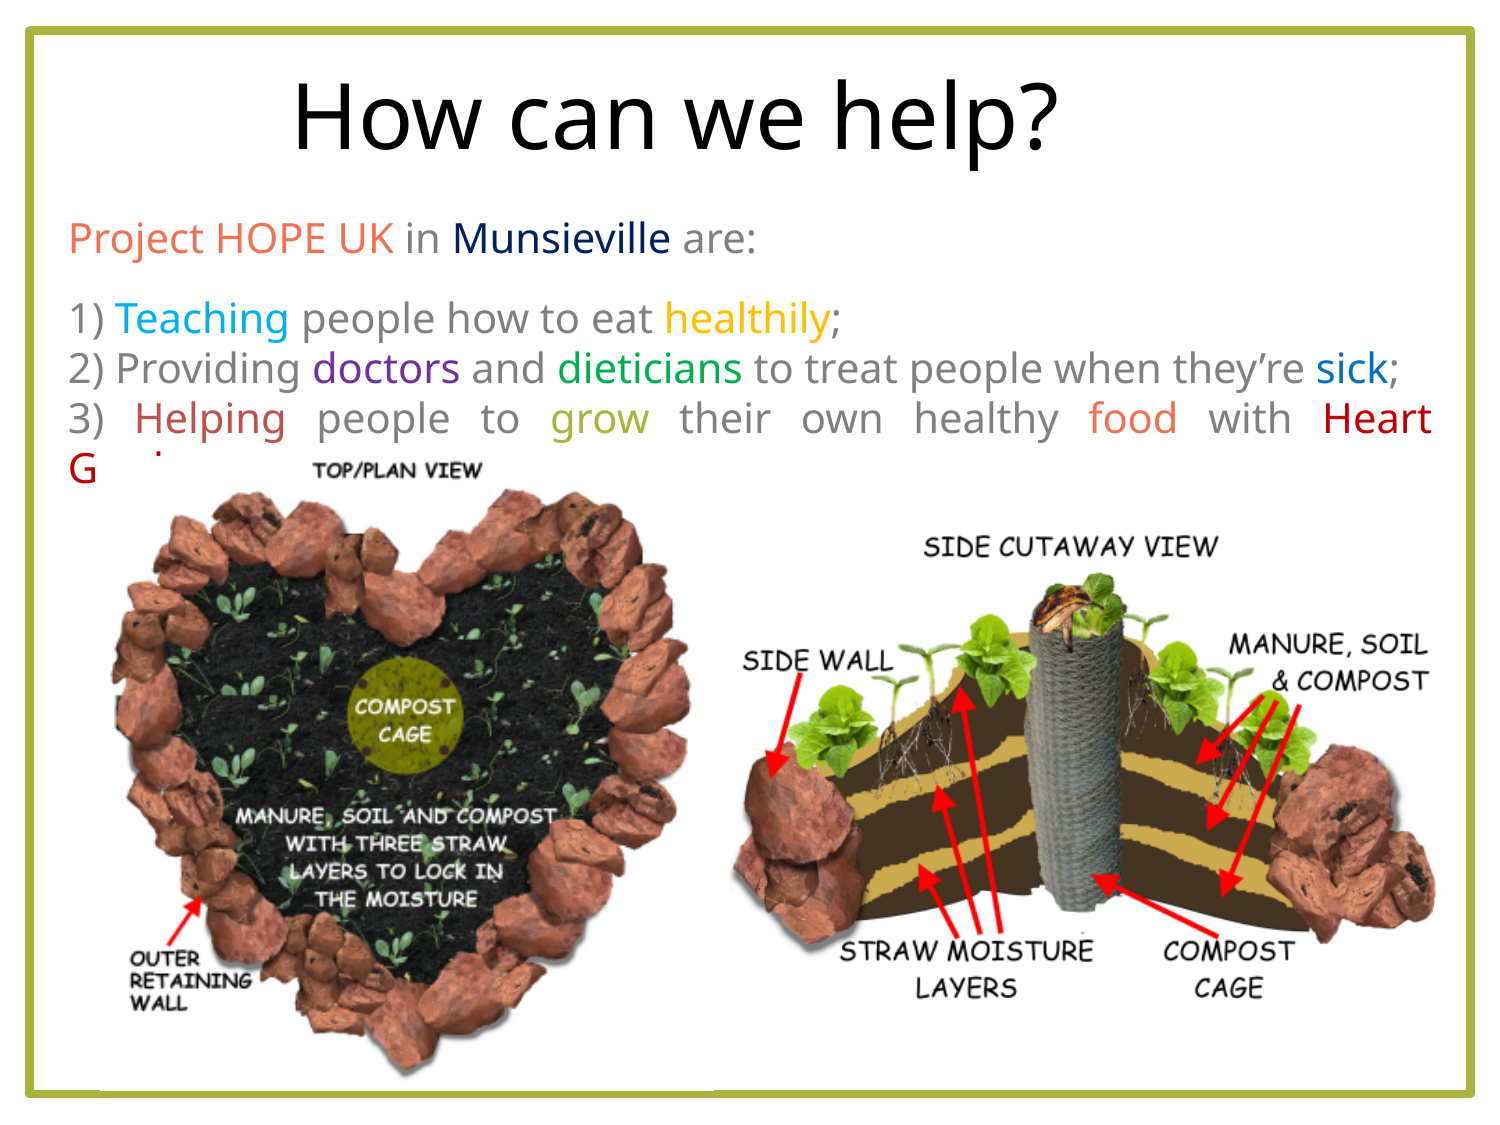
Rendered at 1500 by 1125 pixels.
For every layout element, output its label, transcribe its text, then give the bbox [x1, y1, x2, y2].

title How can we help? [0, 54, 1350, 172]
picture [100, 455, 1463, 1091]
text_box [27, 29, 1473, 1096]
text_box Project HOPE UK in Munsieville are: 1) Teaching people how to eat healthily; 2) Providing doctors and dieticians to treat people when they’re sick; 3) Helping people to grow their own healthy food with Heart Gardens. [53, 184, 1447, 600]
